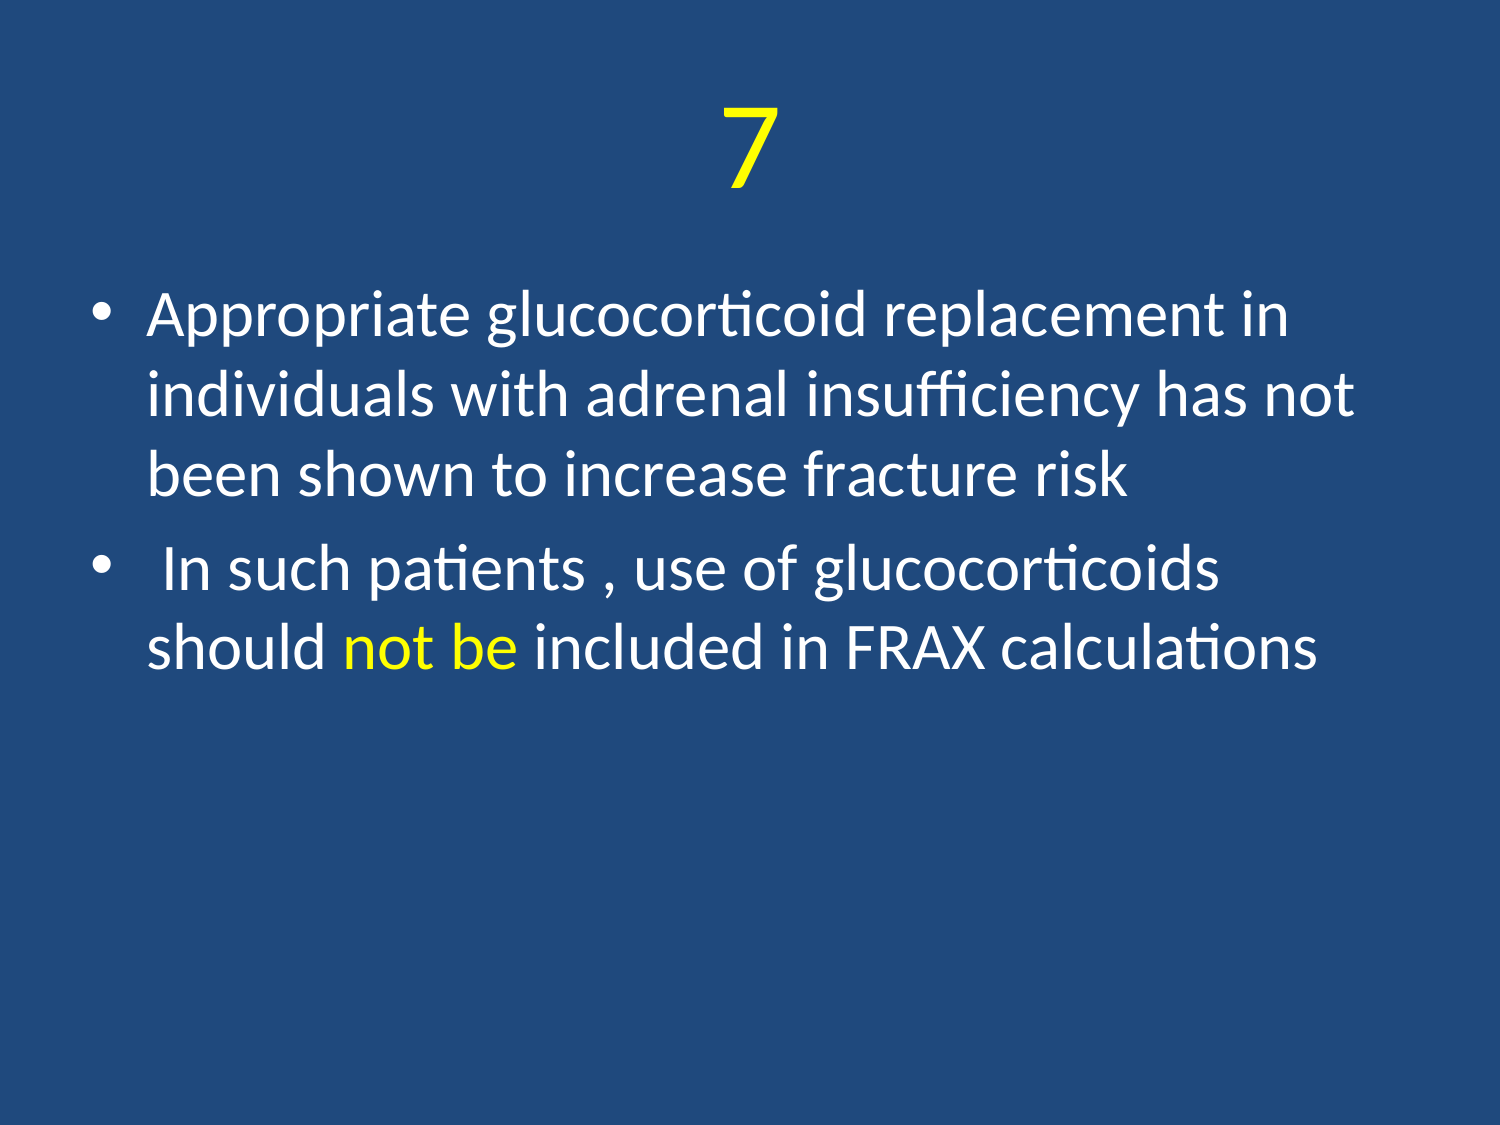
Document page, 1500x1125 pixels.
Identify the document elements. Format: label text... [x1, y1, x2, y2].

title 7 [75, 45, 1425, 233]
list Appropriate glucocorticoid replacement in individuals with adrenal insufficiency has not been shown to increase fracture risk In such patients , use of glucocorticoids should not be included in FRAX calculations [75, 262, 1425, 1005]
